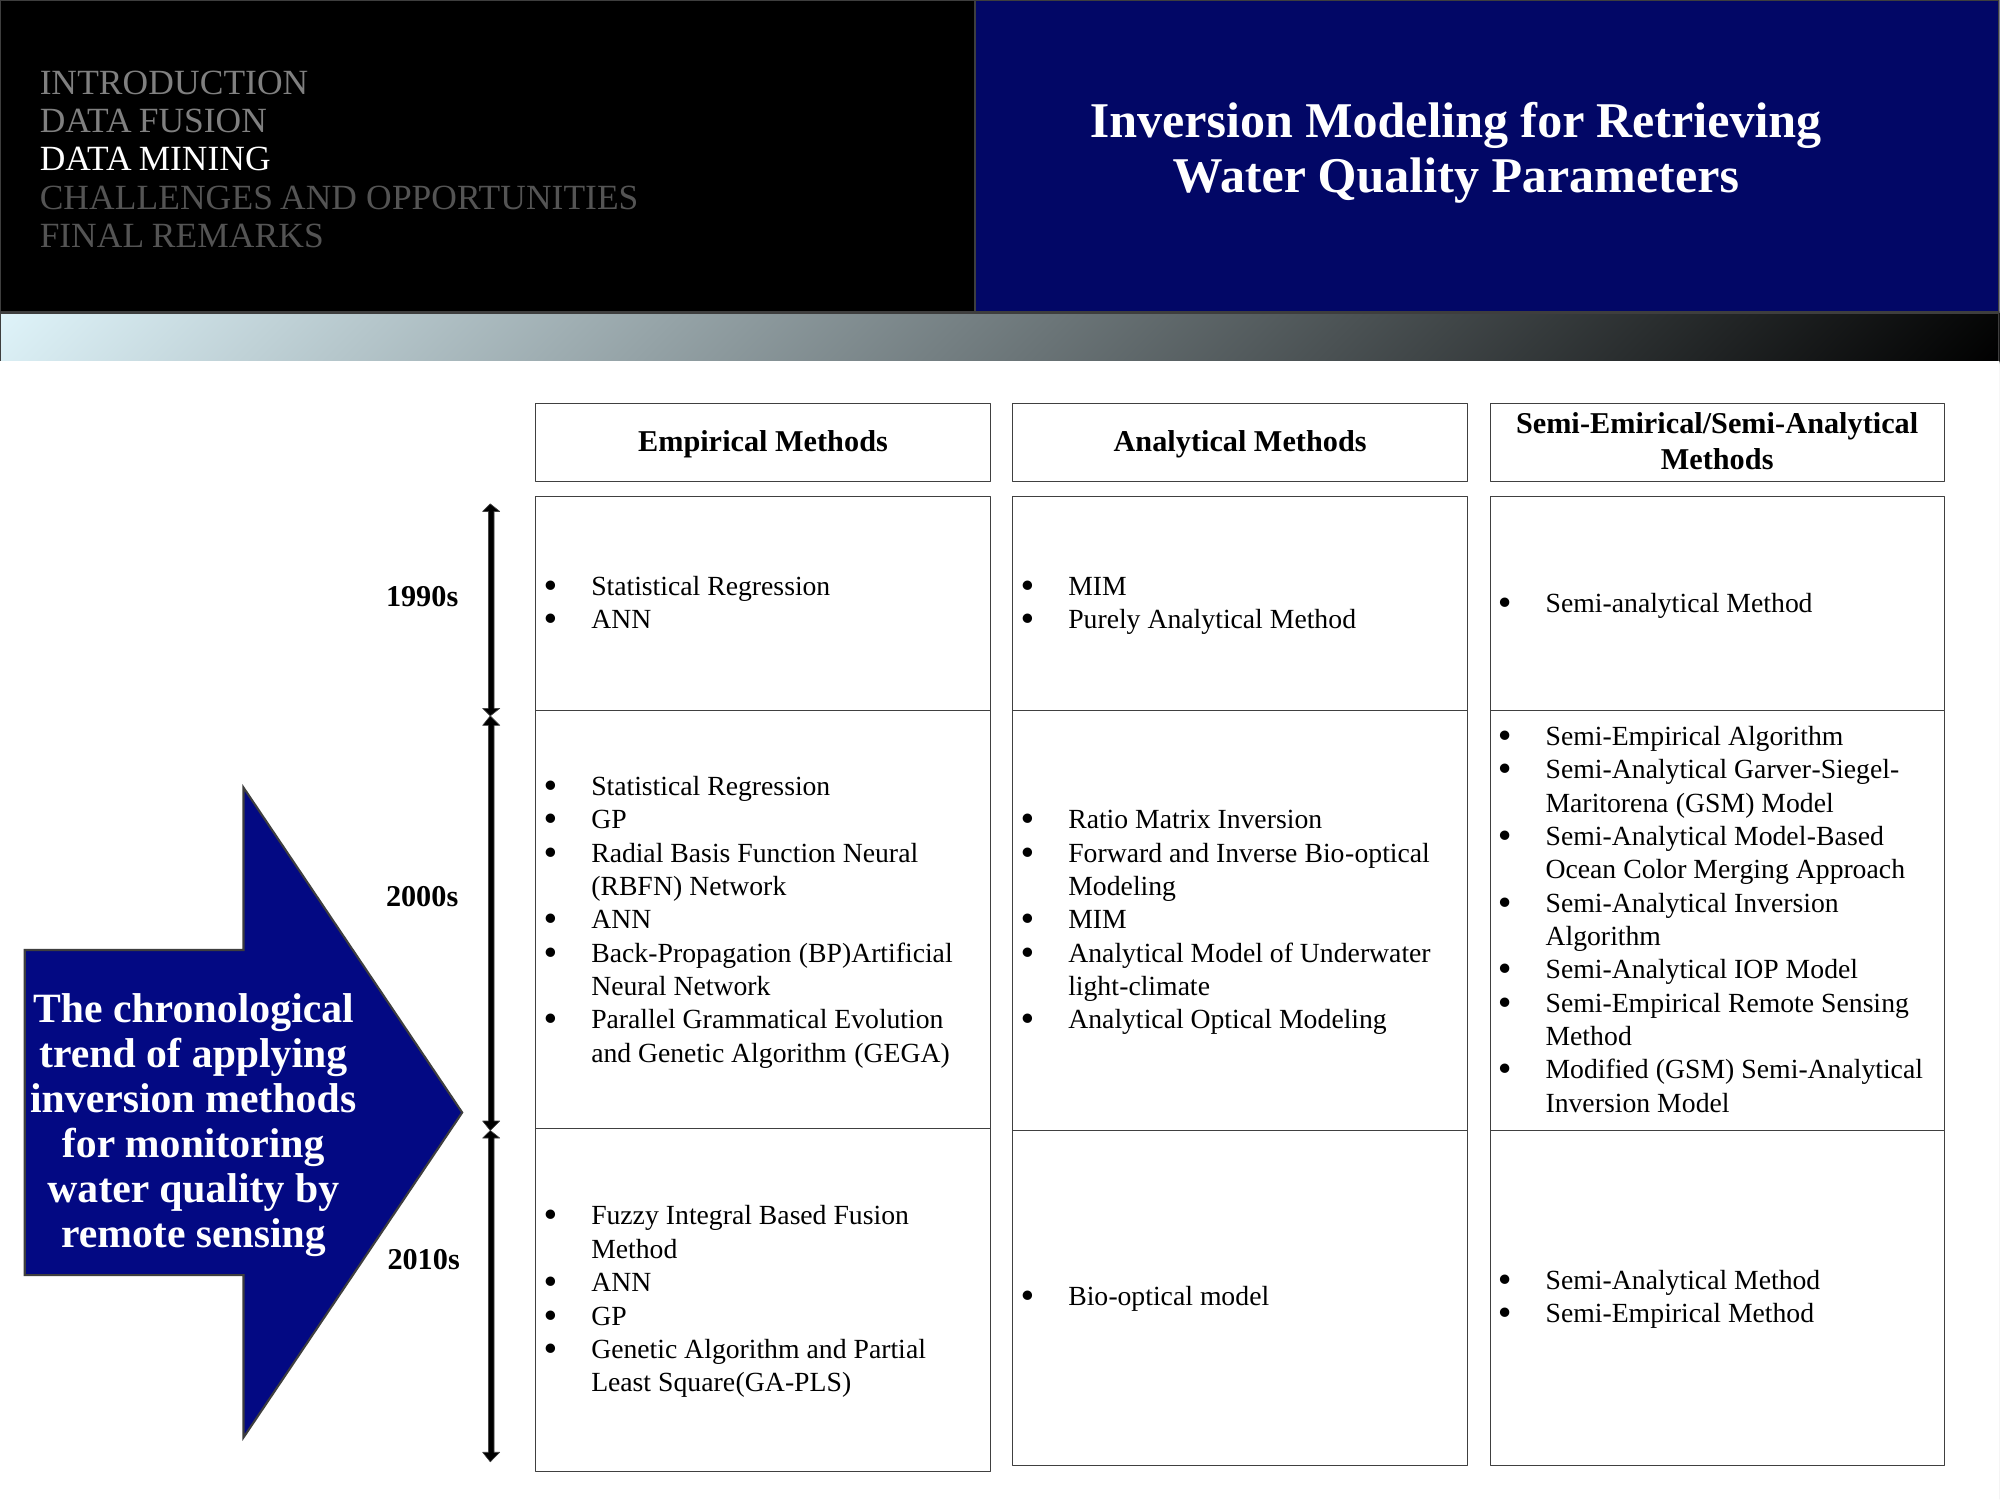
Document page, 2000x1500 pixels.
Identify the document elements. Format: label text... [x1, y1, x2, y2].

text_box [12, 787, 463, 1438]
text_box Introduction DATA FUSION DATA MINING CHALLENGES and OPPORTUNITIES FINAL REMARKS [24, 0, 1382, 263]
text_box Inversion Modeling for Retrieving Water Quality Parameters [1074, 87, 1838, 265]
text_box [374, 399, 1952, 1479]
